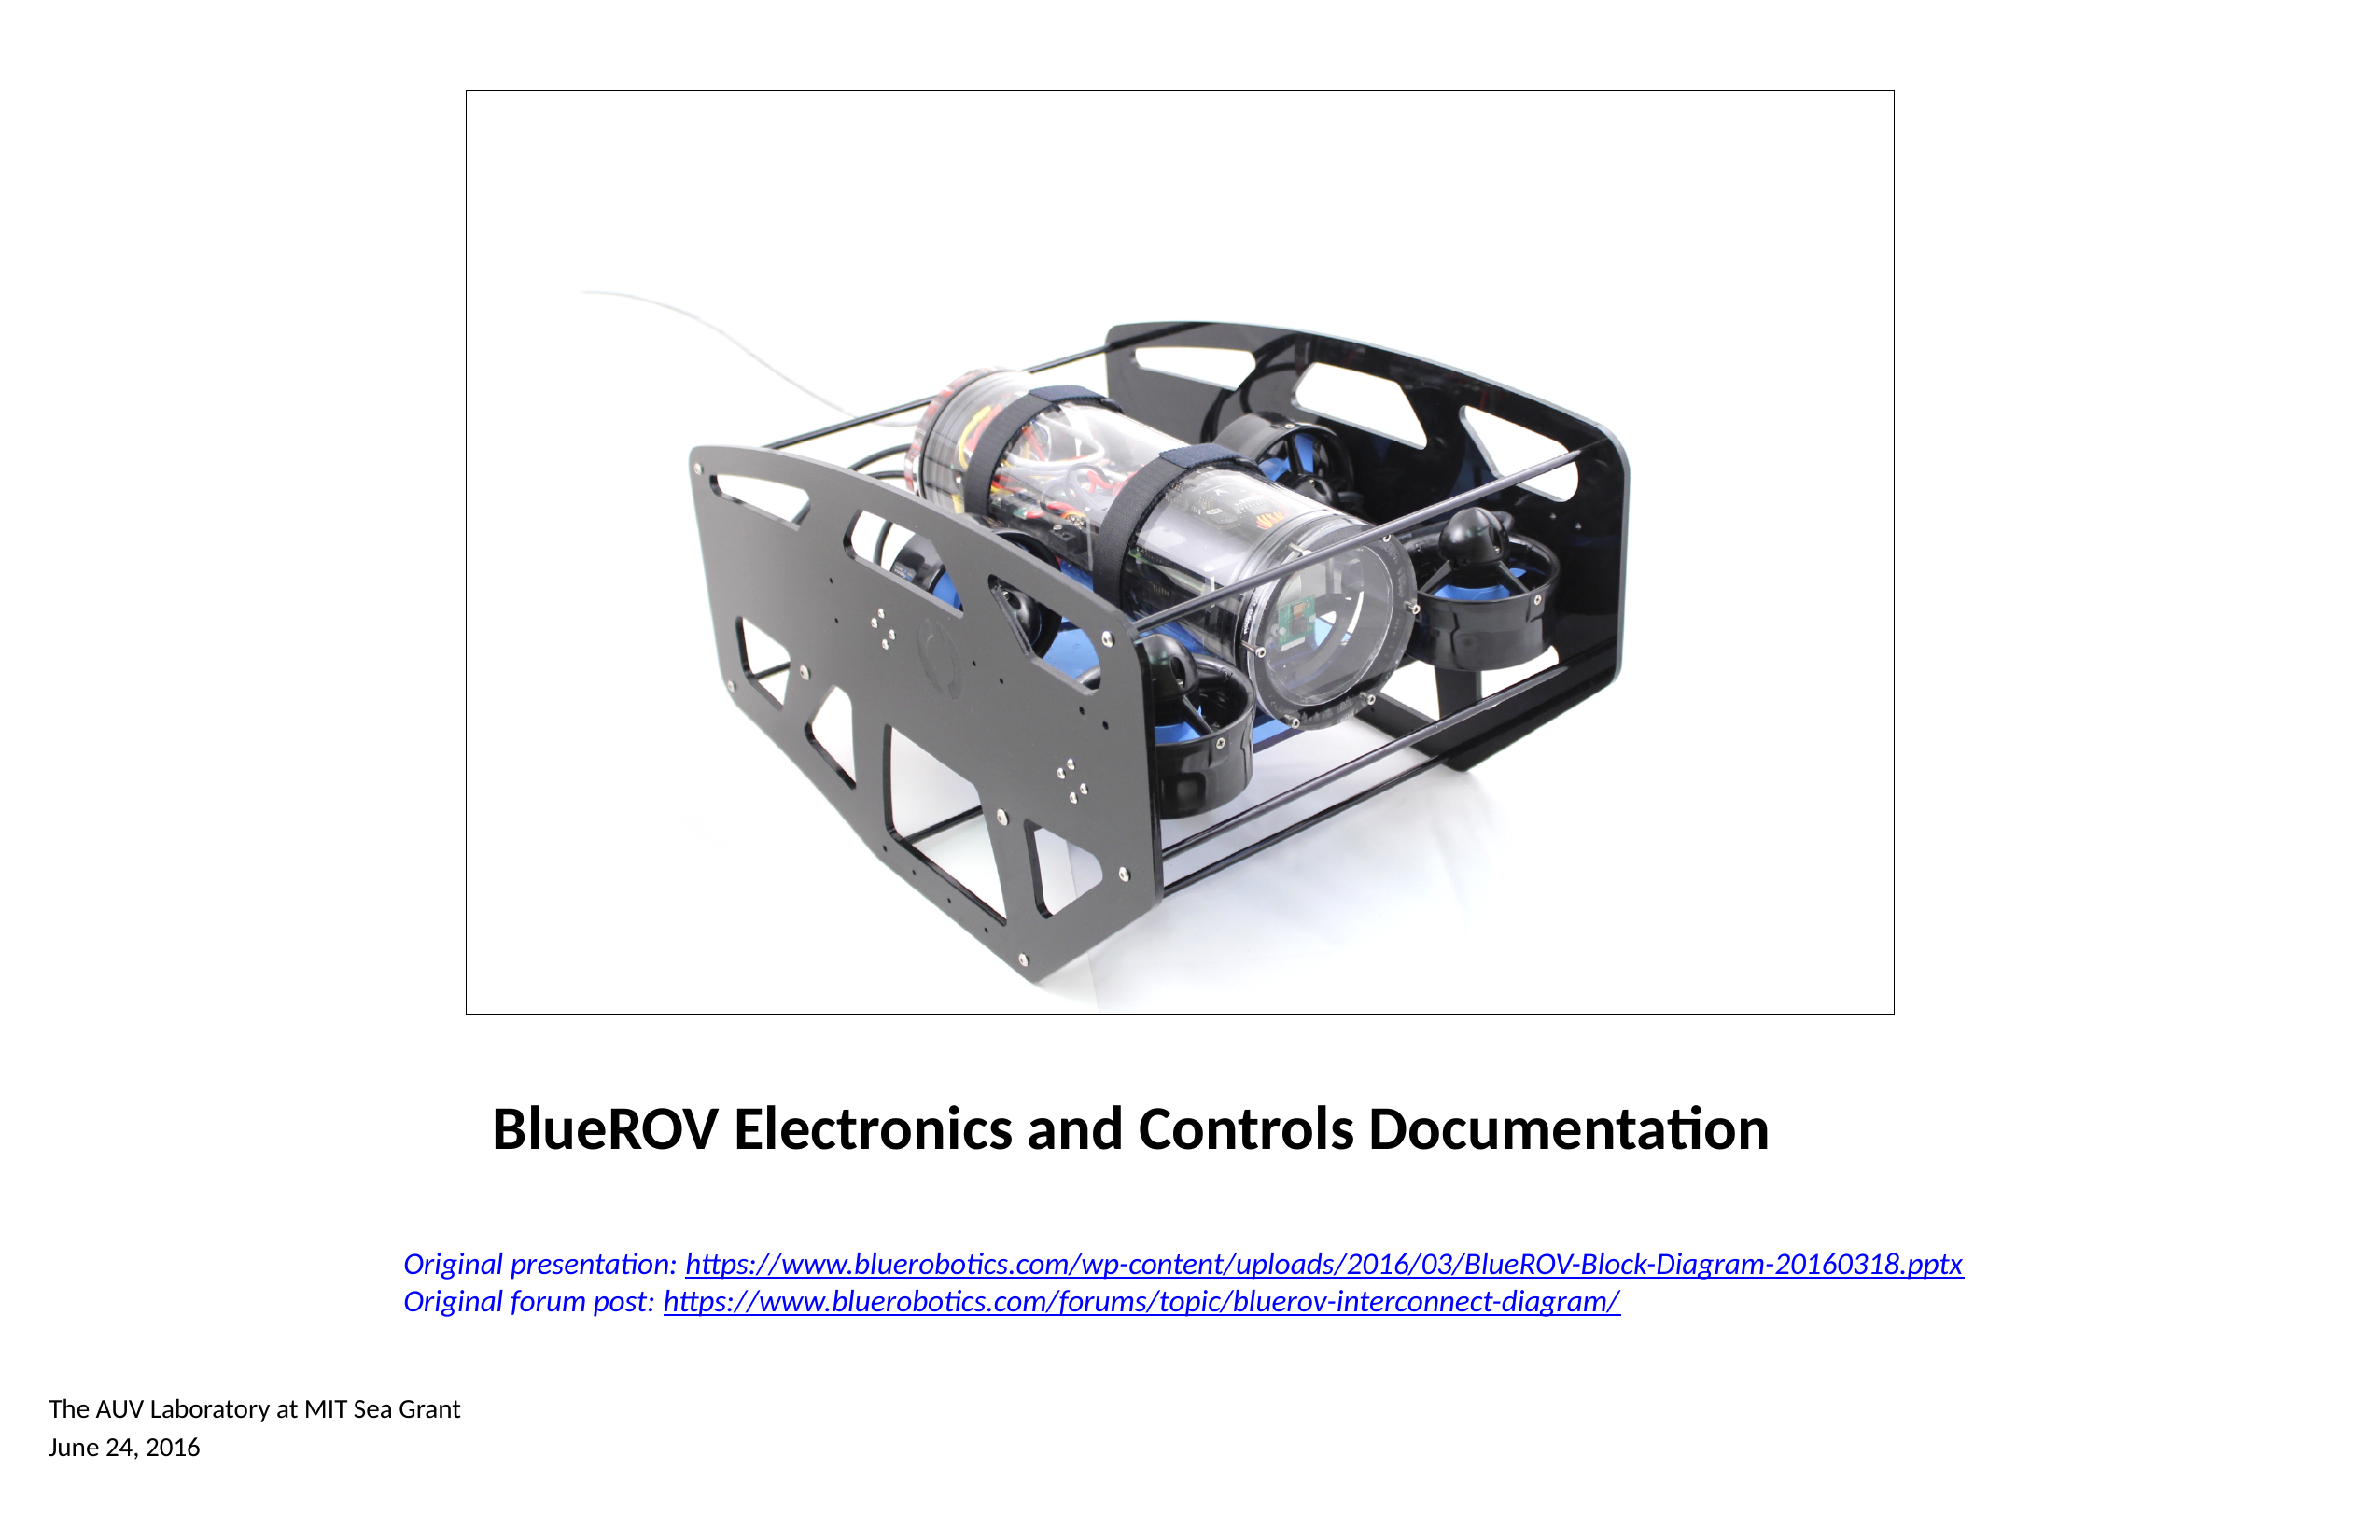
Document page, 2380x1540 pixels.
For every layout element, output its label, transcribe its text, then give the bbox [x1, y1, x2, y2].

picture [466, 90, 1895, 1015]
text_box Original presentation: https://www.bluerobotics.com/wp-content/uploads/2016/03/BlueROV-Block-Diagram-20160318.pptx Original forum post: https://www.bluerobotics.com/forums/topic/bluerov-interconnect-diagram/ [389, 1236, 1980, 1325]
text_box The AUV Laboratory at MIT Sea Grant June 24, 2016 [35, 1383, 525, 1470]
title BlueROV Electronics and Controls Documentation [469, 1045, 1898, 1174]
